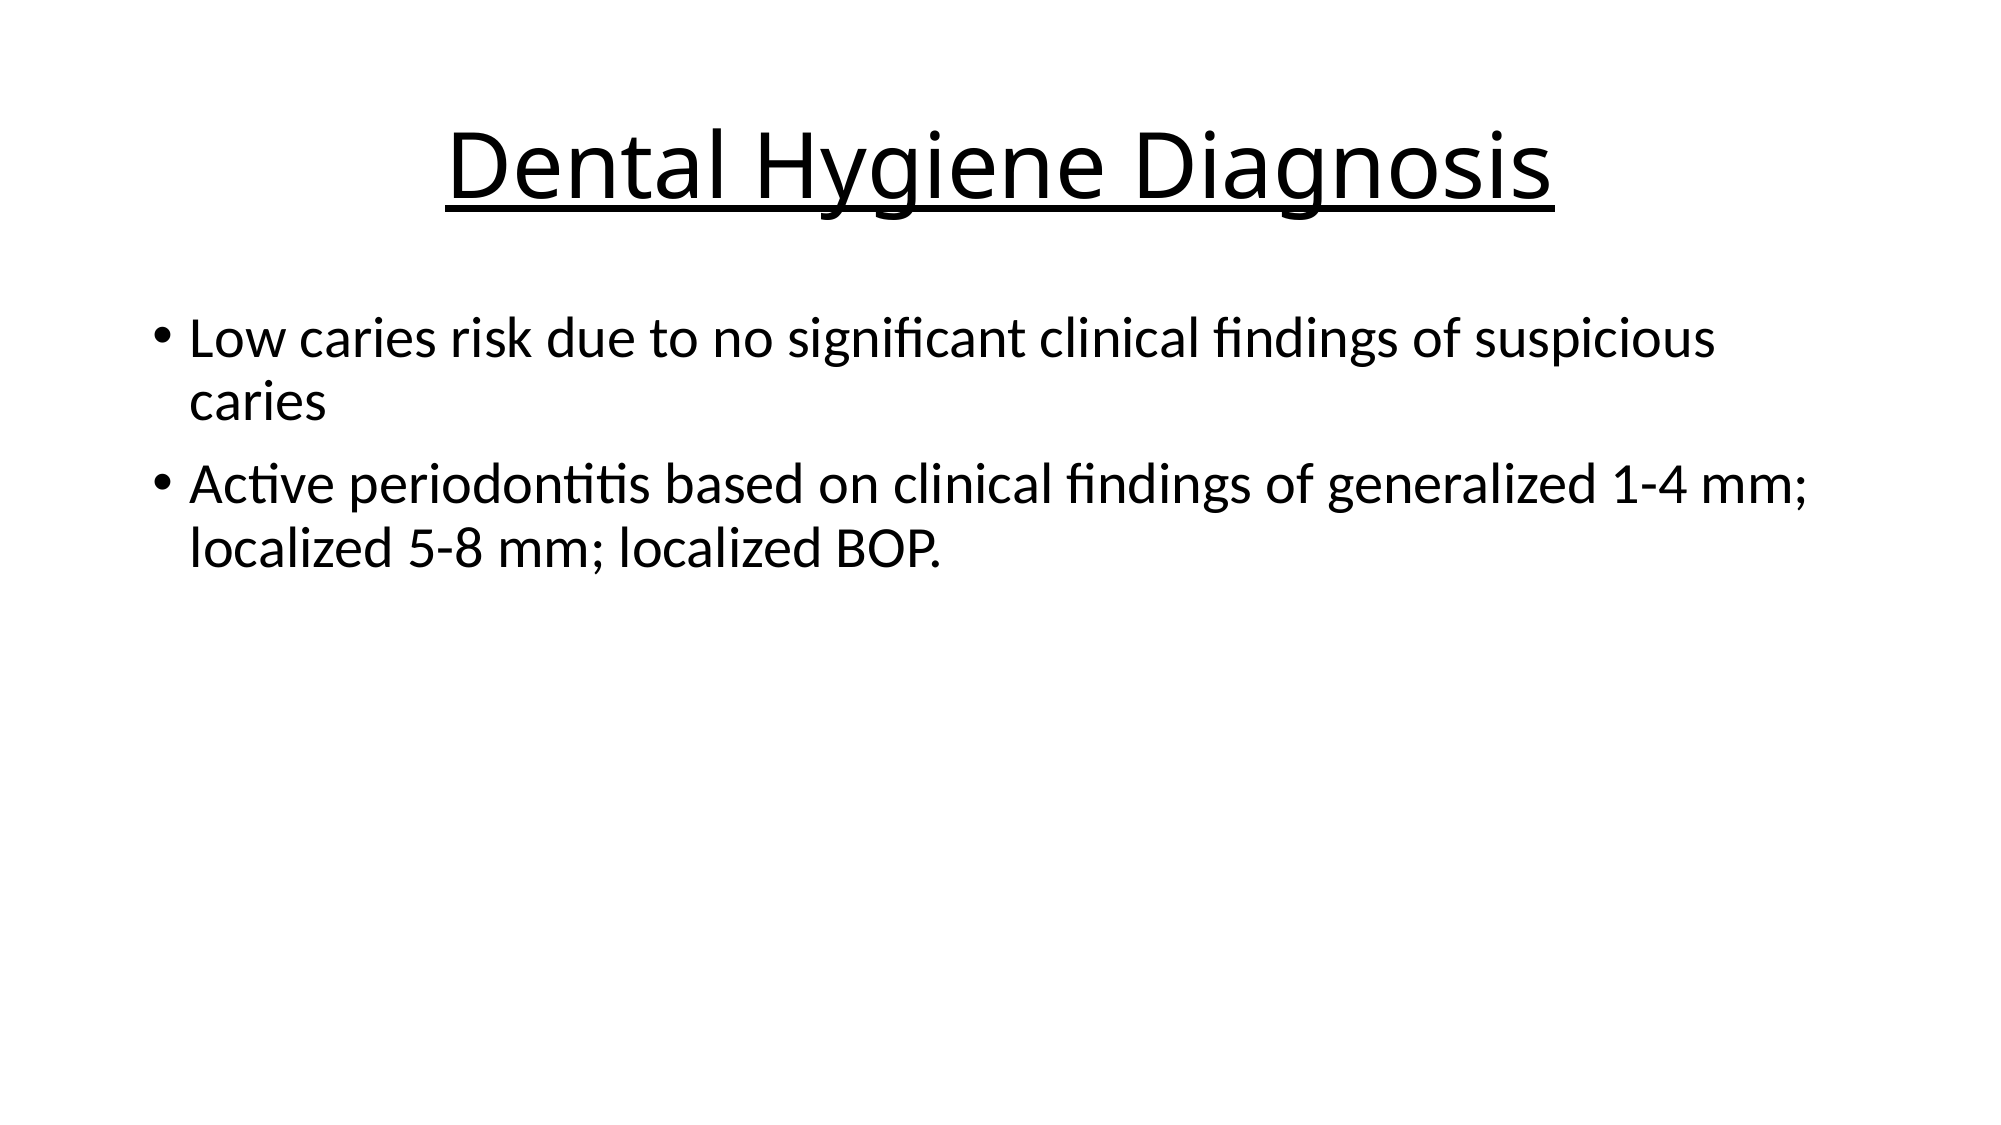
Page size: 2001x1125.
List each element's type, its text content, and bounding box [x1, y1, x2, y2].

list Low caries risk due to no significant clinical findings of suspicious caries Active periodontitis based on clinical findings of generalized 1-4 mm; localized 5-8 mm; localized BOP. [137, 299, 1863, 1014]
title Dental Hygiene Diagnosis [137, 59, 1863, 278]
